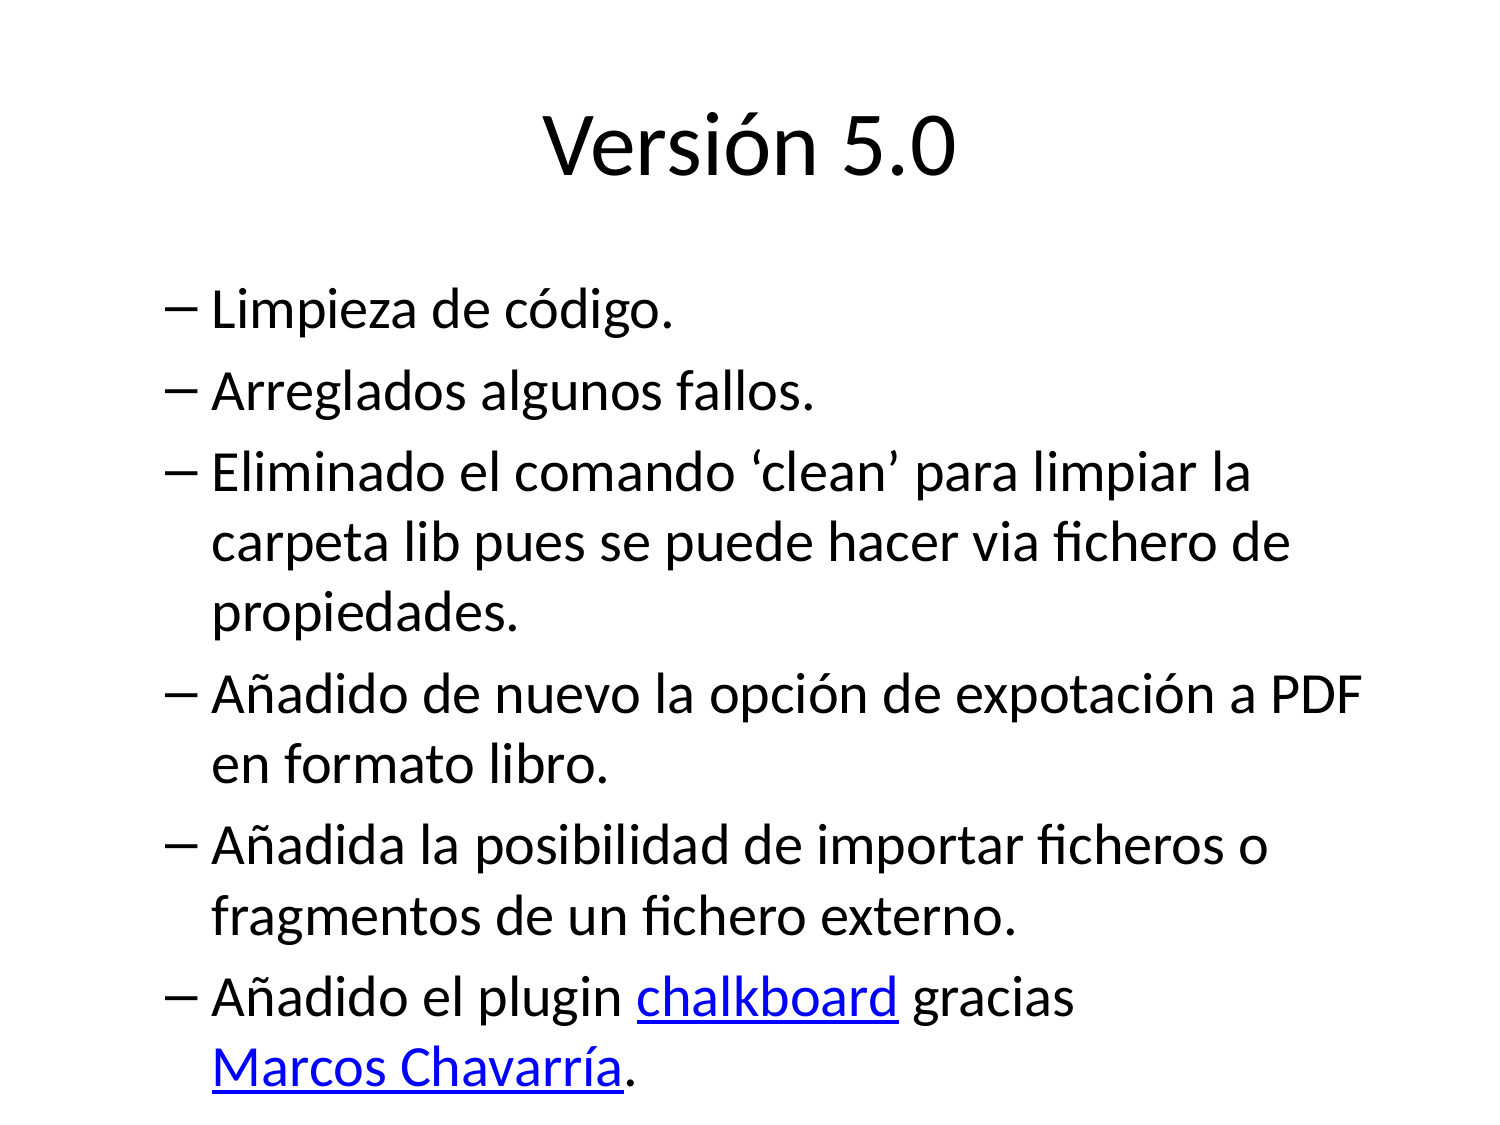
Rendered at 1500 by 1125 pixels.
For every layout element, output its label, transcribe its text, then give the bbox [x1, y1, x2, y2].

list Limpieza de código. Arreglados algunos fallos. Eliminado el comando ‘clean’ para limpiar la carpeta lib pues se puede hacer via fichero de propiedades. Añadido de nuevo la opción de expotación a PDF en formato libro. Añadida la posibilidad de importar ficheros o fragmentos de un fichero externo. Añadido el plugin chalkboard gracias Marcos Chavarría. Añadida la posibilidad de crear una versión ‘plus’ con información extra en slides y libros. [75, 262, 1425, 1005]
title Versión 5.0 [75, 45, 1425, 233]
